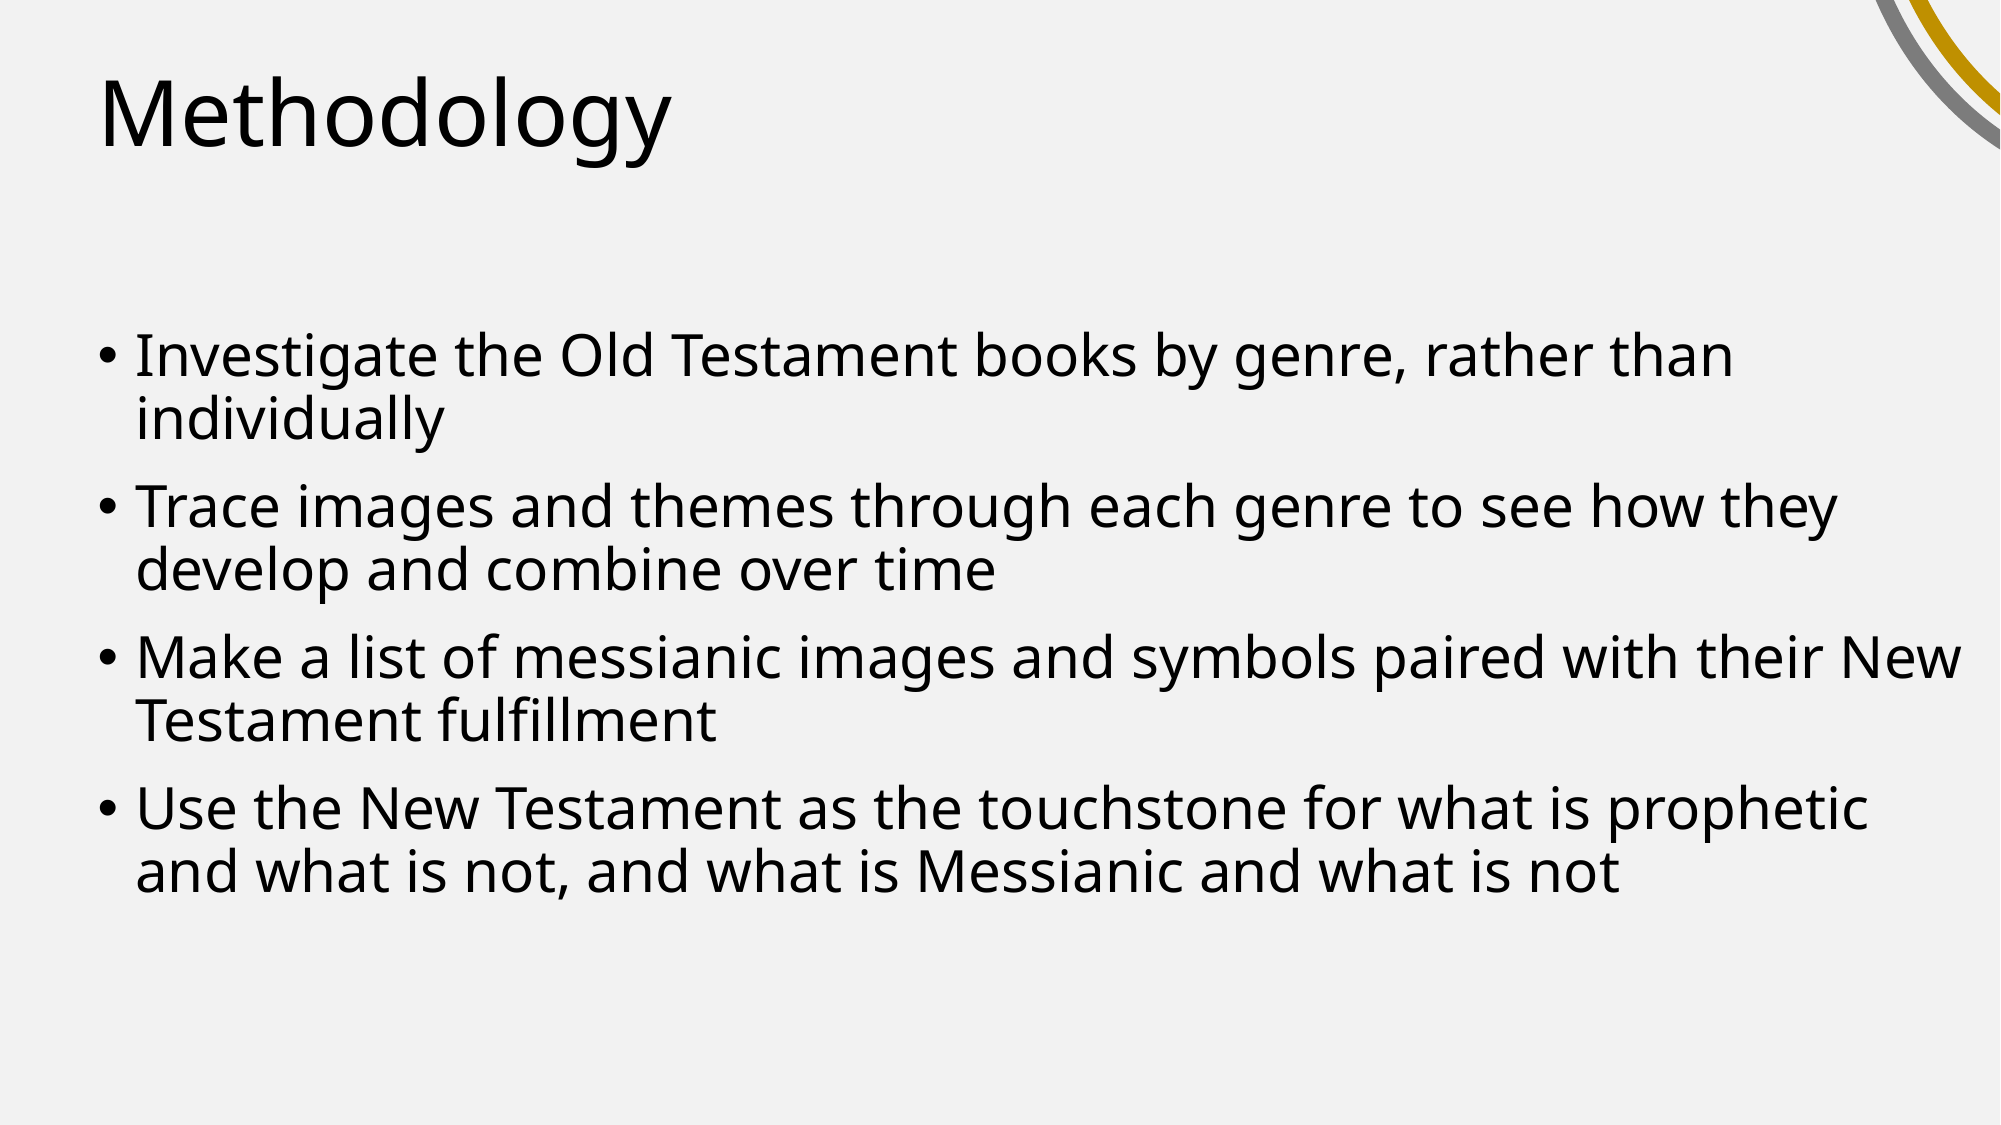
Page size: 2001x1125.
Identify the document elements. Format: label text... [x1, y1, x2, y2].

title Methodology [82, 51, 1863, 183]
list Investigate the Old Testament books by genre, rather than individually Trace images and themes through each genre to see how they develop and combine over time Make a list of messianic images and symbols paired with their New Testament fulfillment Use the New Testament as the touchstone for what is prophetic and what is not, and what is Messianic and what is not [82, 318, 1978, 1083]
